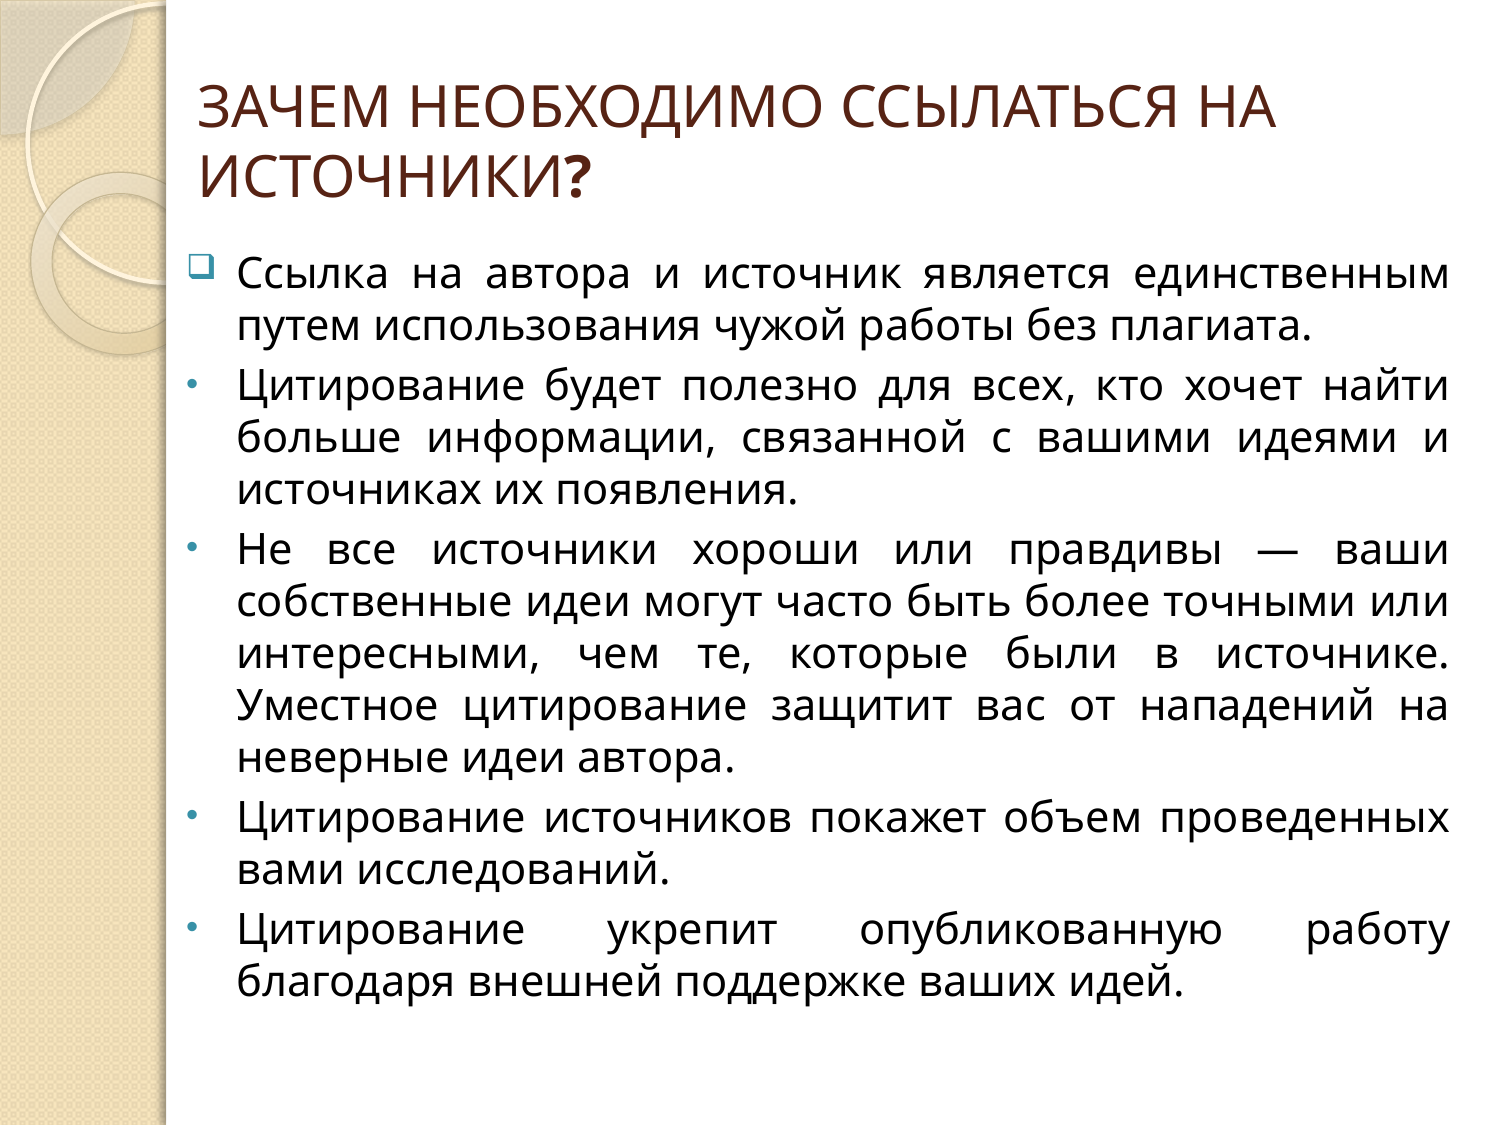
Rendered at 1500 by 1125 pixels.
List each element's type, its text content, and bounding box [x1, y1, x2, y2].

list Ссылка на автора и источник является единственным путем использования чужой работы без плагиата. Цитирование будет полезно для всех, кто хочет найти больше информации, связанной с вашими идеями и источниках их появления. Не все источники хороши или правдивы — ваши собственные идеи могут часто быть более точными или интересными, чем те, которые были в источнике. Уместное цитирование защитит вас от нападений на неверные идеи автора. Цитирование источников покажет объем проведенных вами исследований. Цитирование укрепит опубликованную работу благодаря внешней поддержке ваших идей. [171, 237, 1466, 1025]
title ЗАЧЕМ НЕОБХОДИМО ССЫЛАТЬСЯ НА ИСТОЧНИКИ? [183, 45, 1466, 233]
